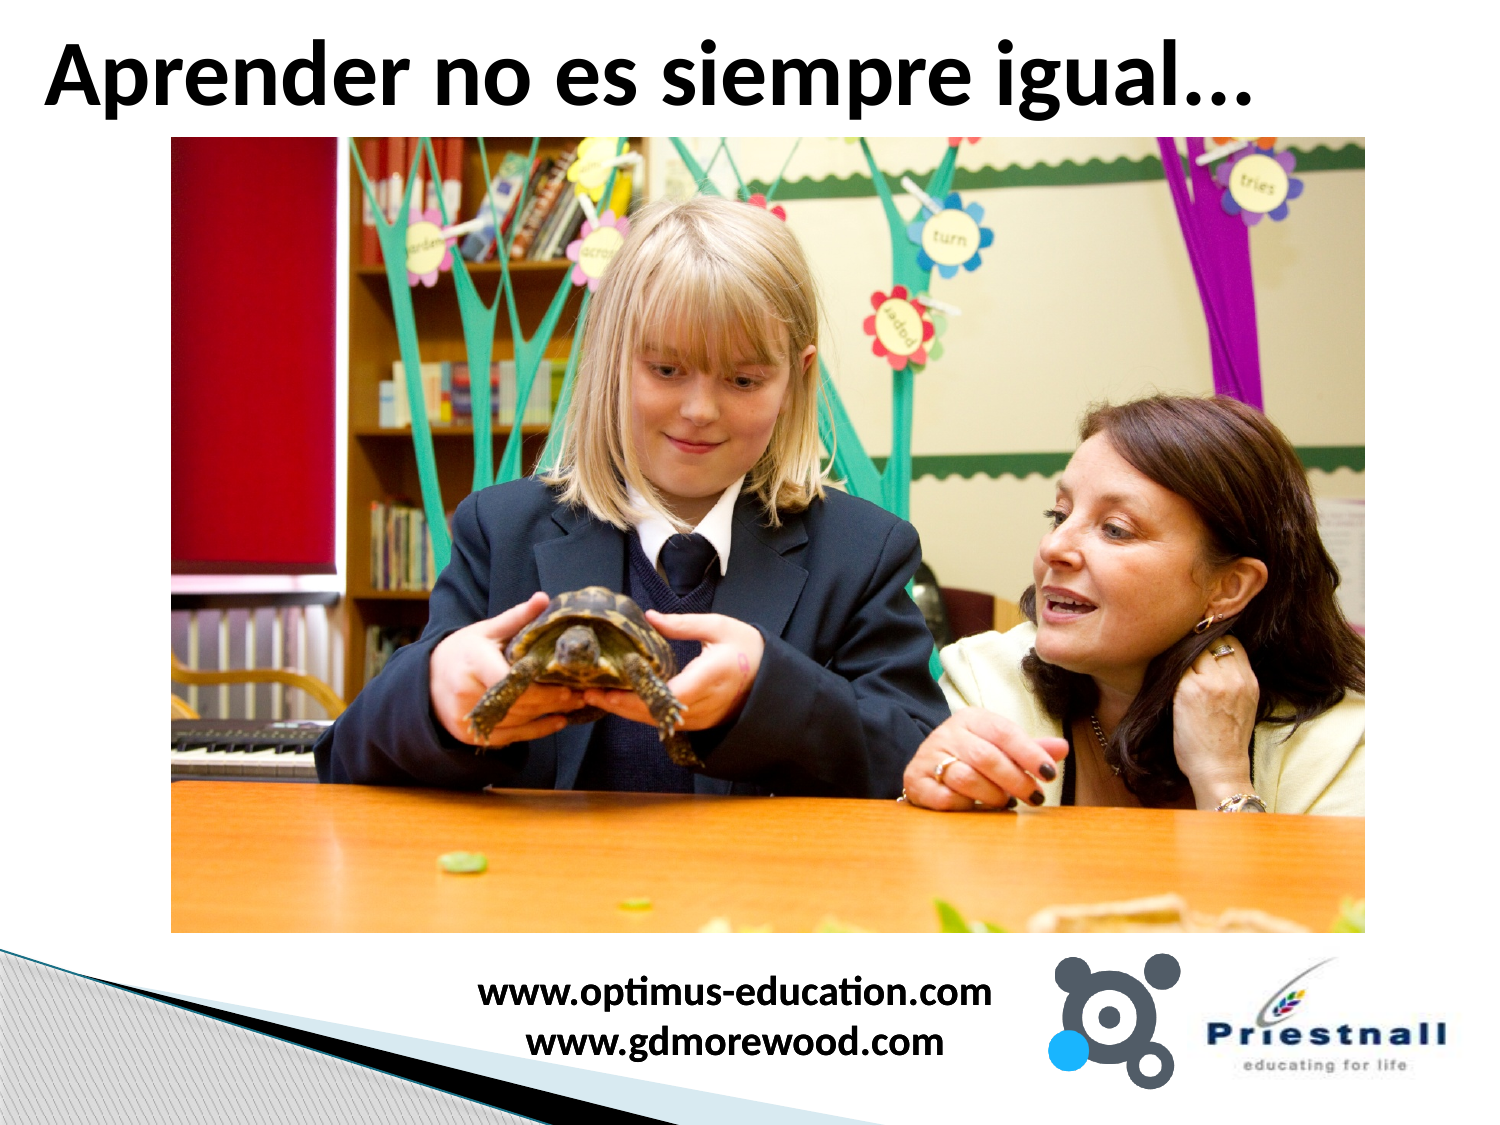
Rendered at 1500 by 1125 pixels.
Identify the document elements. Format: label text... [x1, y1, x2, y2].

picture [1187, 946, 1465, 1084]
text_box Aprender no es siempre igual... [29, 4, 1424, 132]
picture [1045, 952, 1183, 1090]
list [170, 136, 1365, 933]
